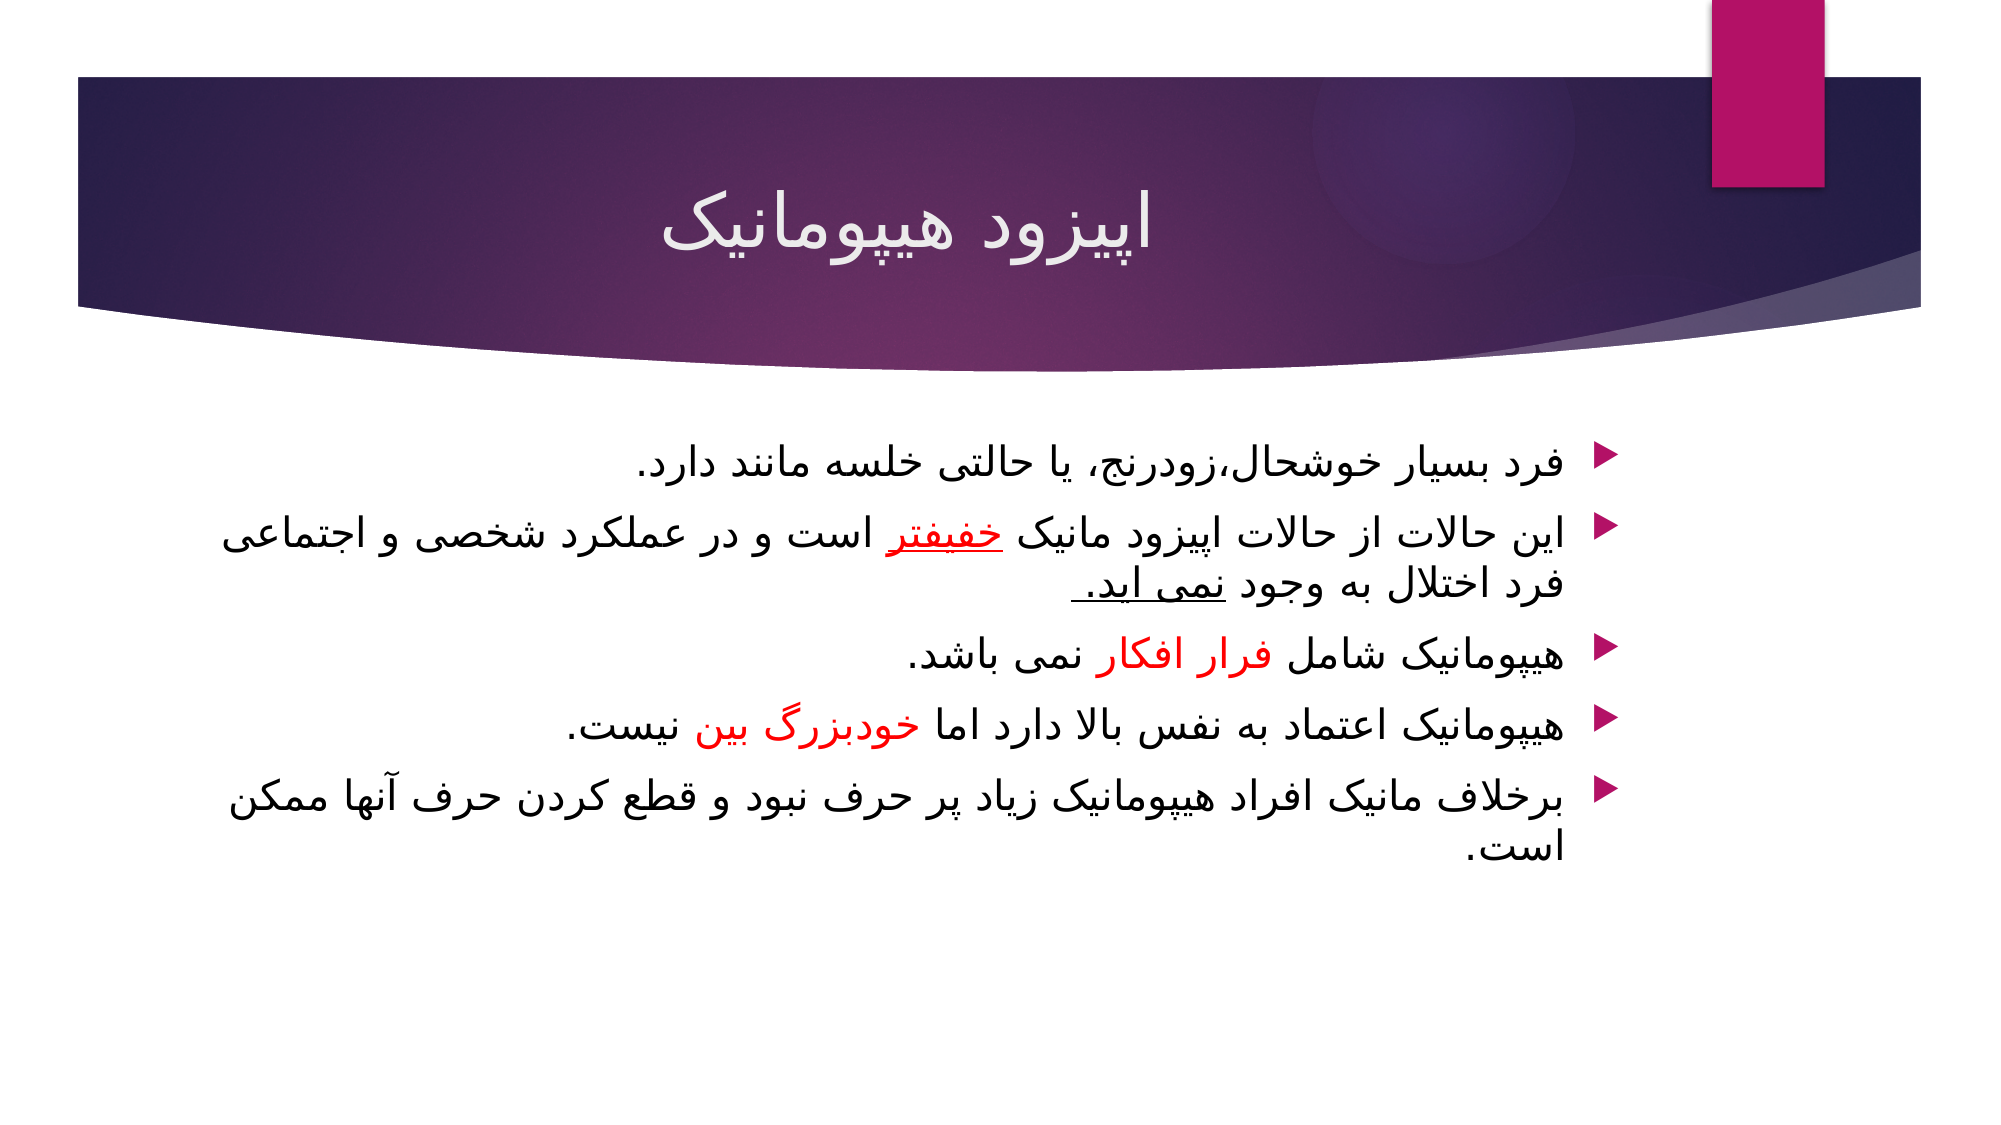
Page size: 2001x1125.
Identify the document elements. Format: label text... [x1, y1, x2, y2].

title اپیزود هیپومانیک [189, 159, 1627, 276]
list فرد بسیار خوشحال،زودرنج، یا حالتی خلسه مانند دارد. این حالات از حالات اپیزود مانیک خفیفتر است و در عملکرد شخصی و اجتماعی فرد اختلال به وجود نمی اید. هیپومانیک شامل فرار افکار نمی باشد. هیپومانیک اعتماد به نفس بالا دارد اما خودبزرگ بین نیست. برخلاف مانیک افراد هیپومانیک زیاد پر حرف نبود و قطع کردن حرف آنها ممکن است. [189, 427, 1638, 1067]
